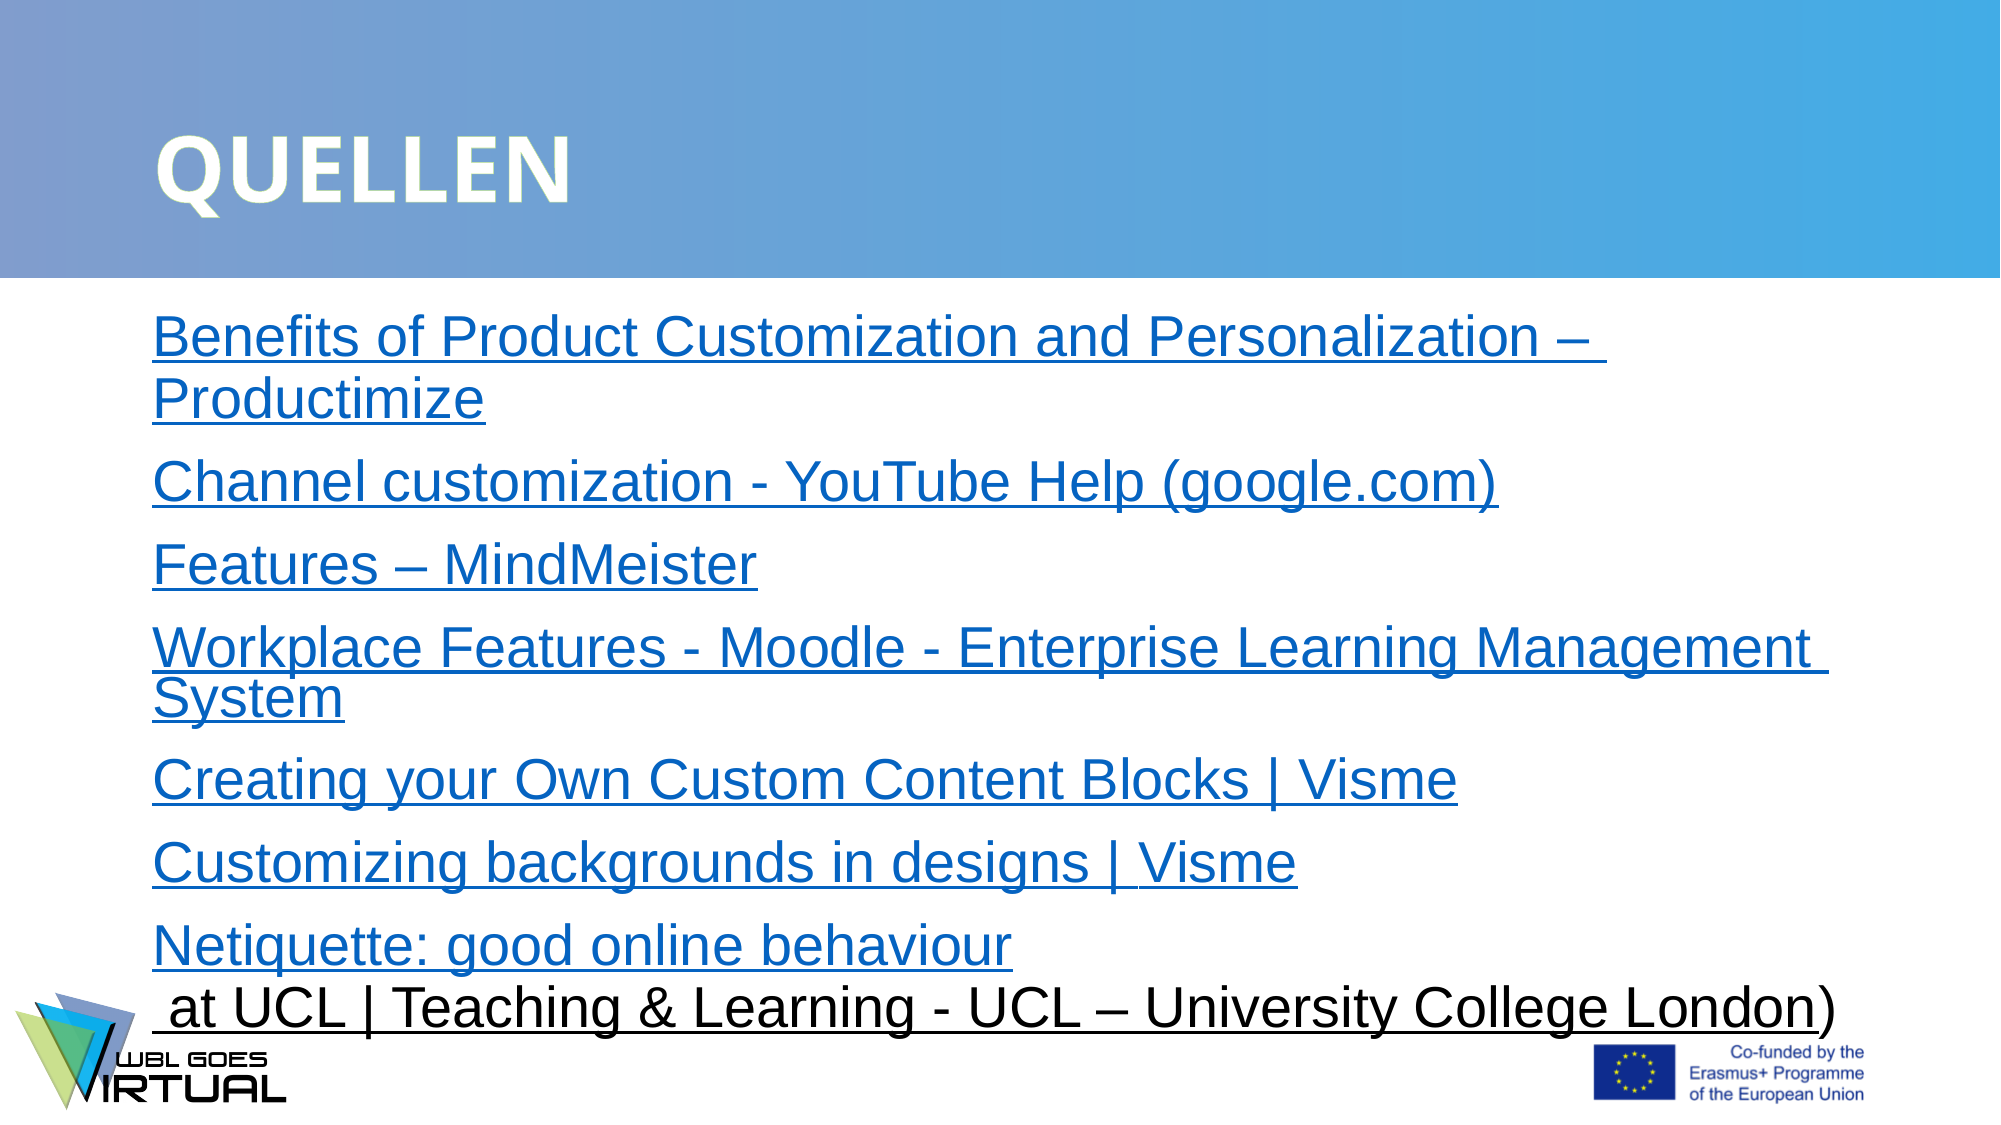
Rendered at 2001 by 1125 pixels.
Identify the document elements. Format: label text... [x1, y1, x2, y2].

title QUELLEN [137, 47, 1863, 298]
list Benefits of Product Customization and Personalization – Productimize Channel customization - YouTube Help (google.com) Features – MindMeister Workplace Features - Moodle - Enterprise Learning Management System Creating your Own Custom Content Blocks | Visme Customizing backgrounds in designs | Visme Netiquette: good online behaviour at UCL | Teaching & Learning - UCL – University College London) [137, 299, 1863, 1014]
picture [11, 990, 291, 1115]
picture [1577, 1029, 1878, 1116]
